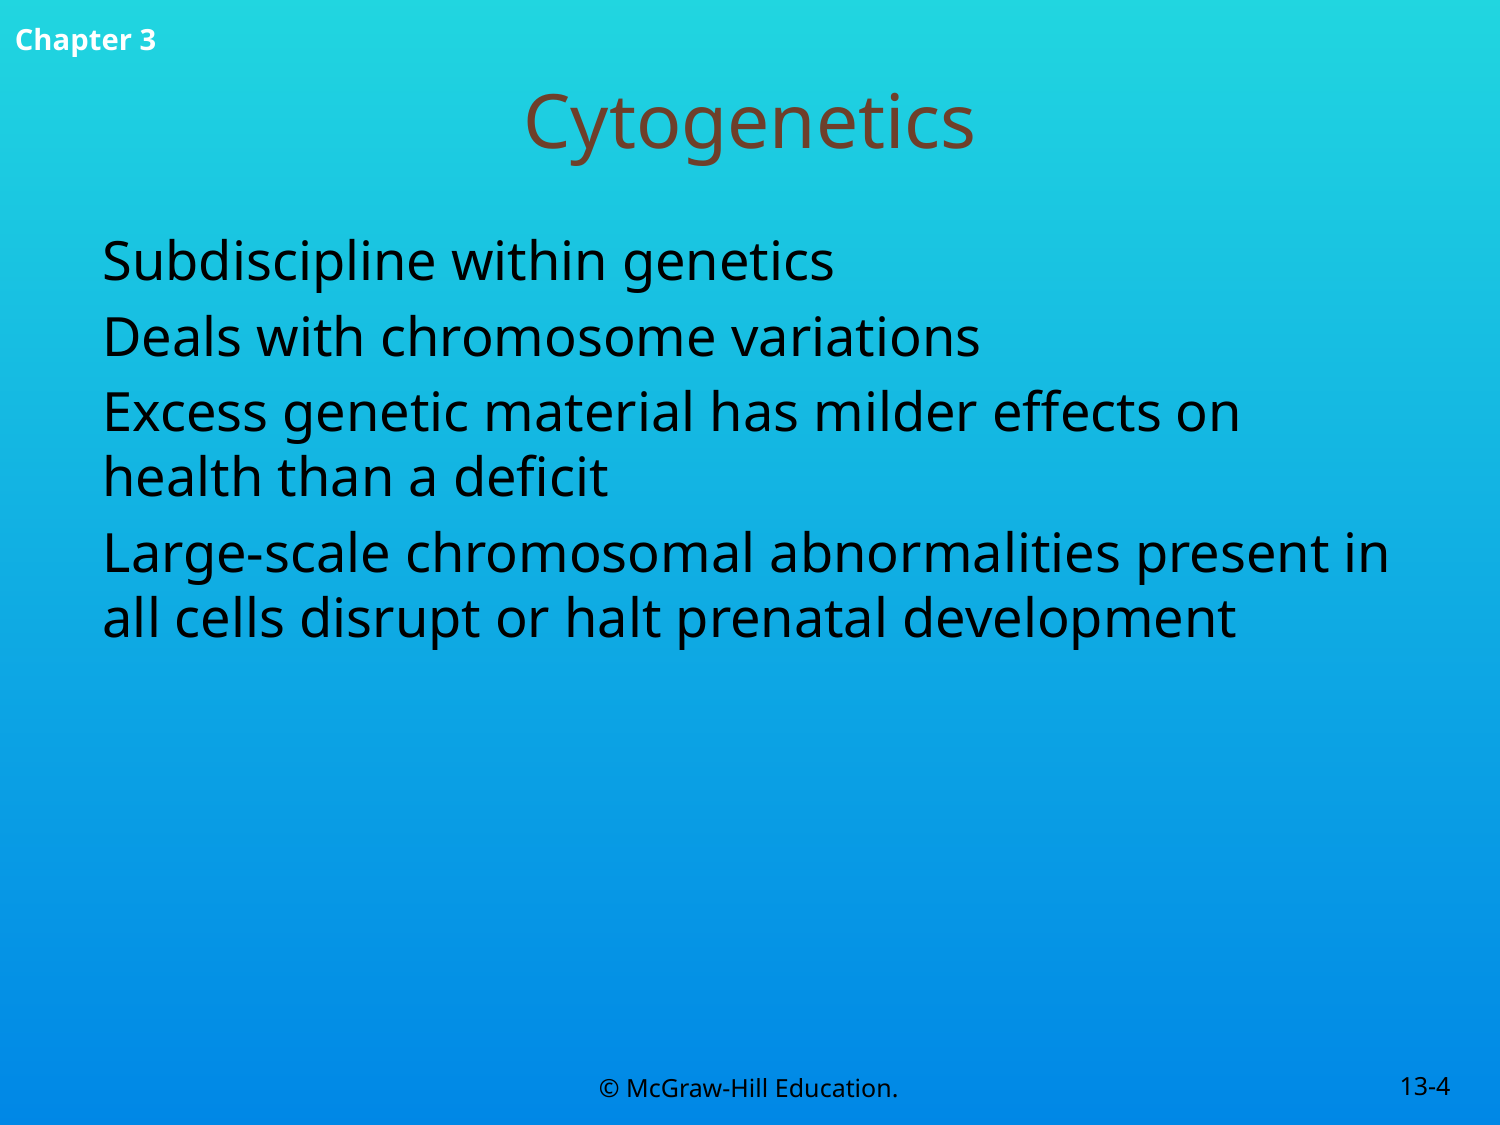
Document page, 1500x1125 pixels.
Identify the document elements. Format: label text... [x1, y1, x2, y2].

title Cytogenetics [25, 24, 1475, 213]
list Subdiscipline within genetics Deals with chromosome variations Excess genetic material has milder effects on health than a deficit Large-scale chromosomal abnormalities present in all cells disrupt or halt prenatal development [87, 218, 1425, 1038]
